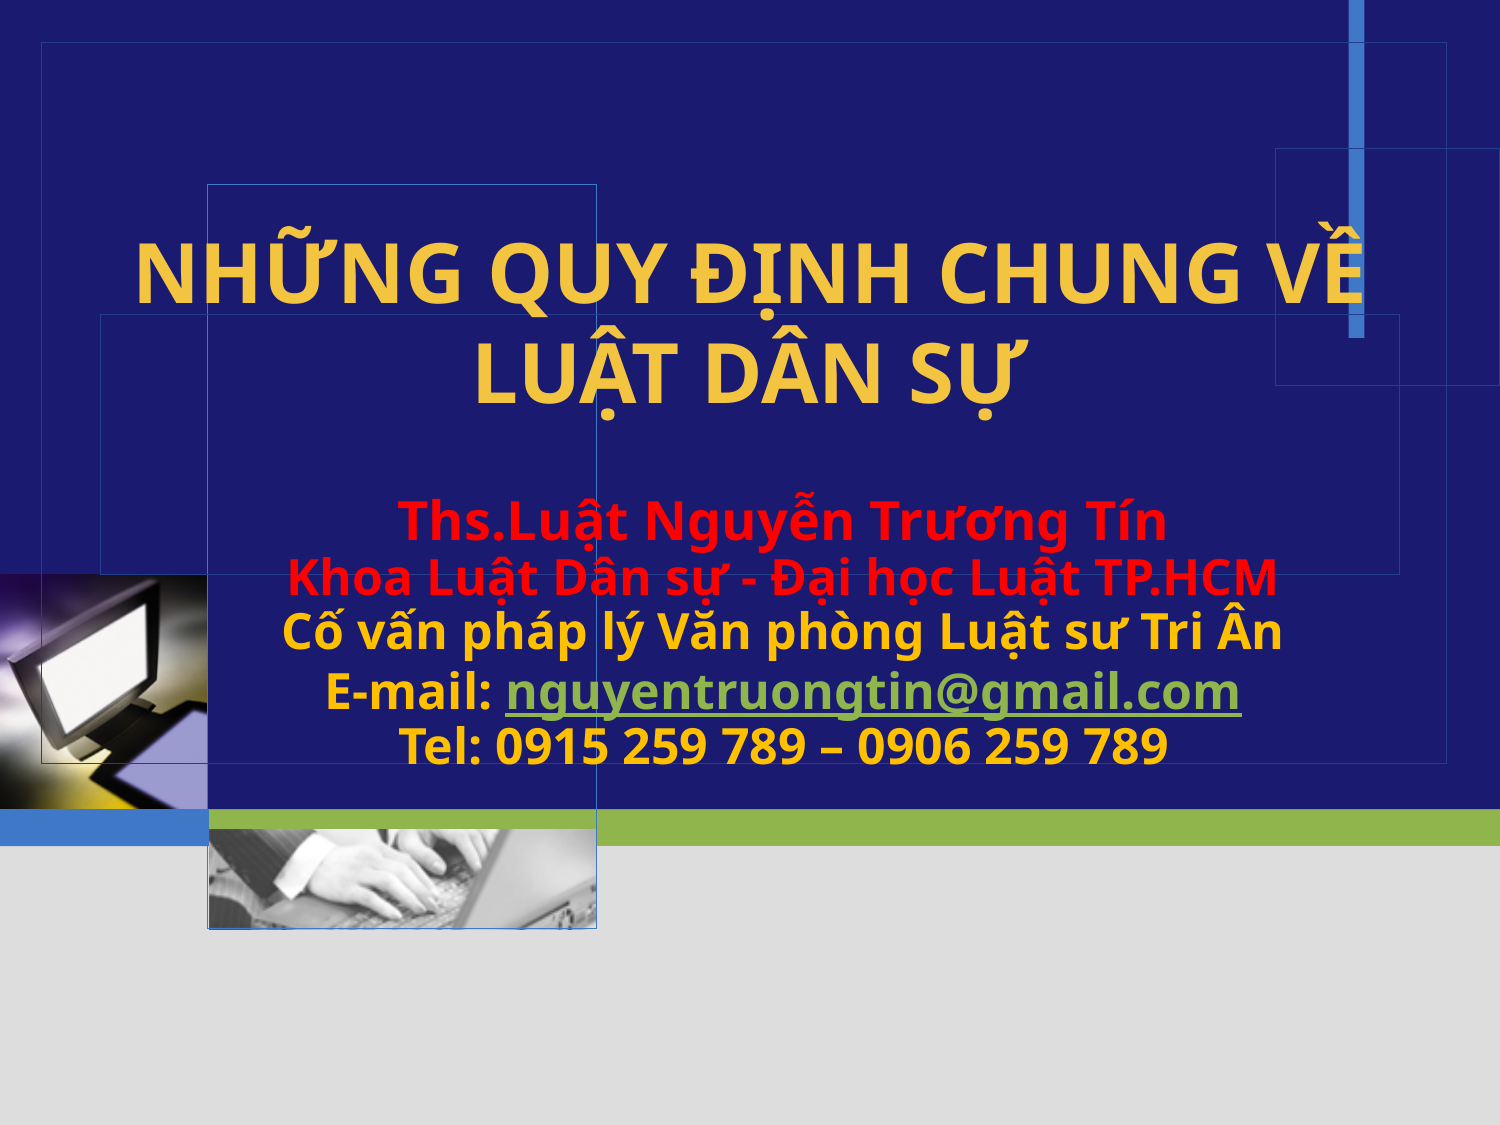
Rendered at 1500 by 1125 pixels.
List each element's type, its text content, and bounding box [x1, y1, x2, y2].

picture [209, 853, 596, 928]
title NHỮNG QUY ĐỊNH CHUNG VỀ LUẬT DÂN SỰ [100, 182, 1400, 457]
picture [42, 574, 118, 763]
subtitle Ths.Luật Nguyễn Trương Tín Khoa Luật Dân sự - Đại học Luật TP.HCM Cố vấn pháp lý Văn phòng Luật sư Tri Ân E-mail: nguyentruongtin@gmail.com Tel: 0915 259 789 – 0906 259 789 [118, 486, 1448, 853]
picture [0, 574, 118, 809]
